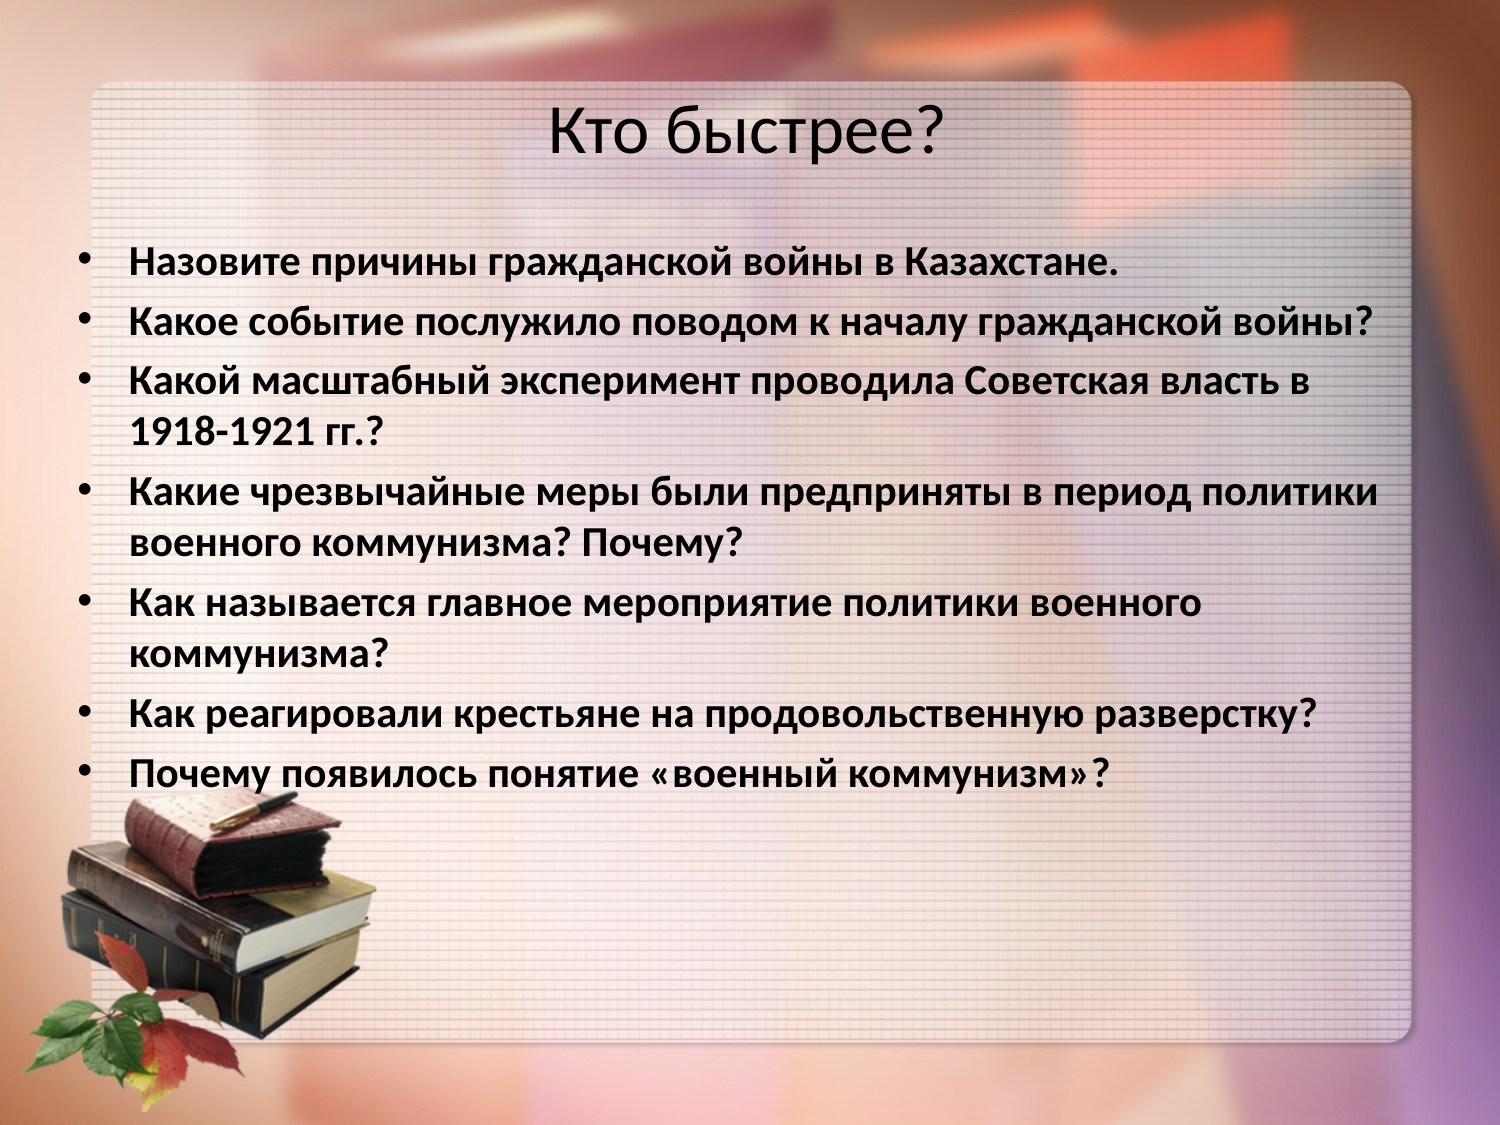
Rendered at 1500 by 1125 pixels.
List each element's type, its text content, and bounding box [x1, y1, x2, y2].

list Назовите причины гражданской войны в Казахстане. Какое событие послужило поводом к началу гражданской войны? Какой масштабный эксперимент проводила Советская власть в 1918-1921 гг.? Какие чрезвычайные меры были предприняты в период политики военного коммунизма? Почему? Как называется главное мероприятие политики военного коммунизма? Как реагировали крестьяне на продовольственную разверстку? Почему появилось понятие «военный коммунизм»? [62, 224, 1425, 850]
title Кто быстрее? [75, 75, 1438, 175]
picture [0, 0, 1500, 1125]
